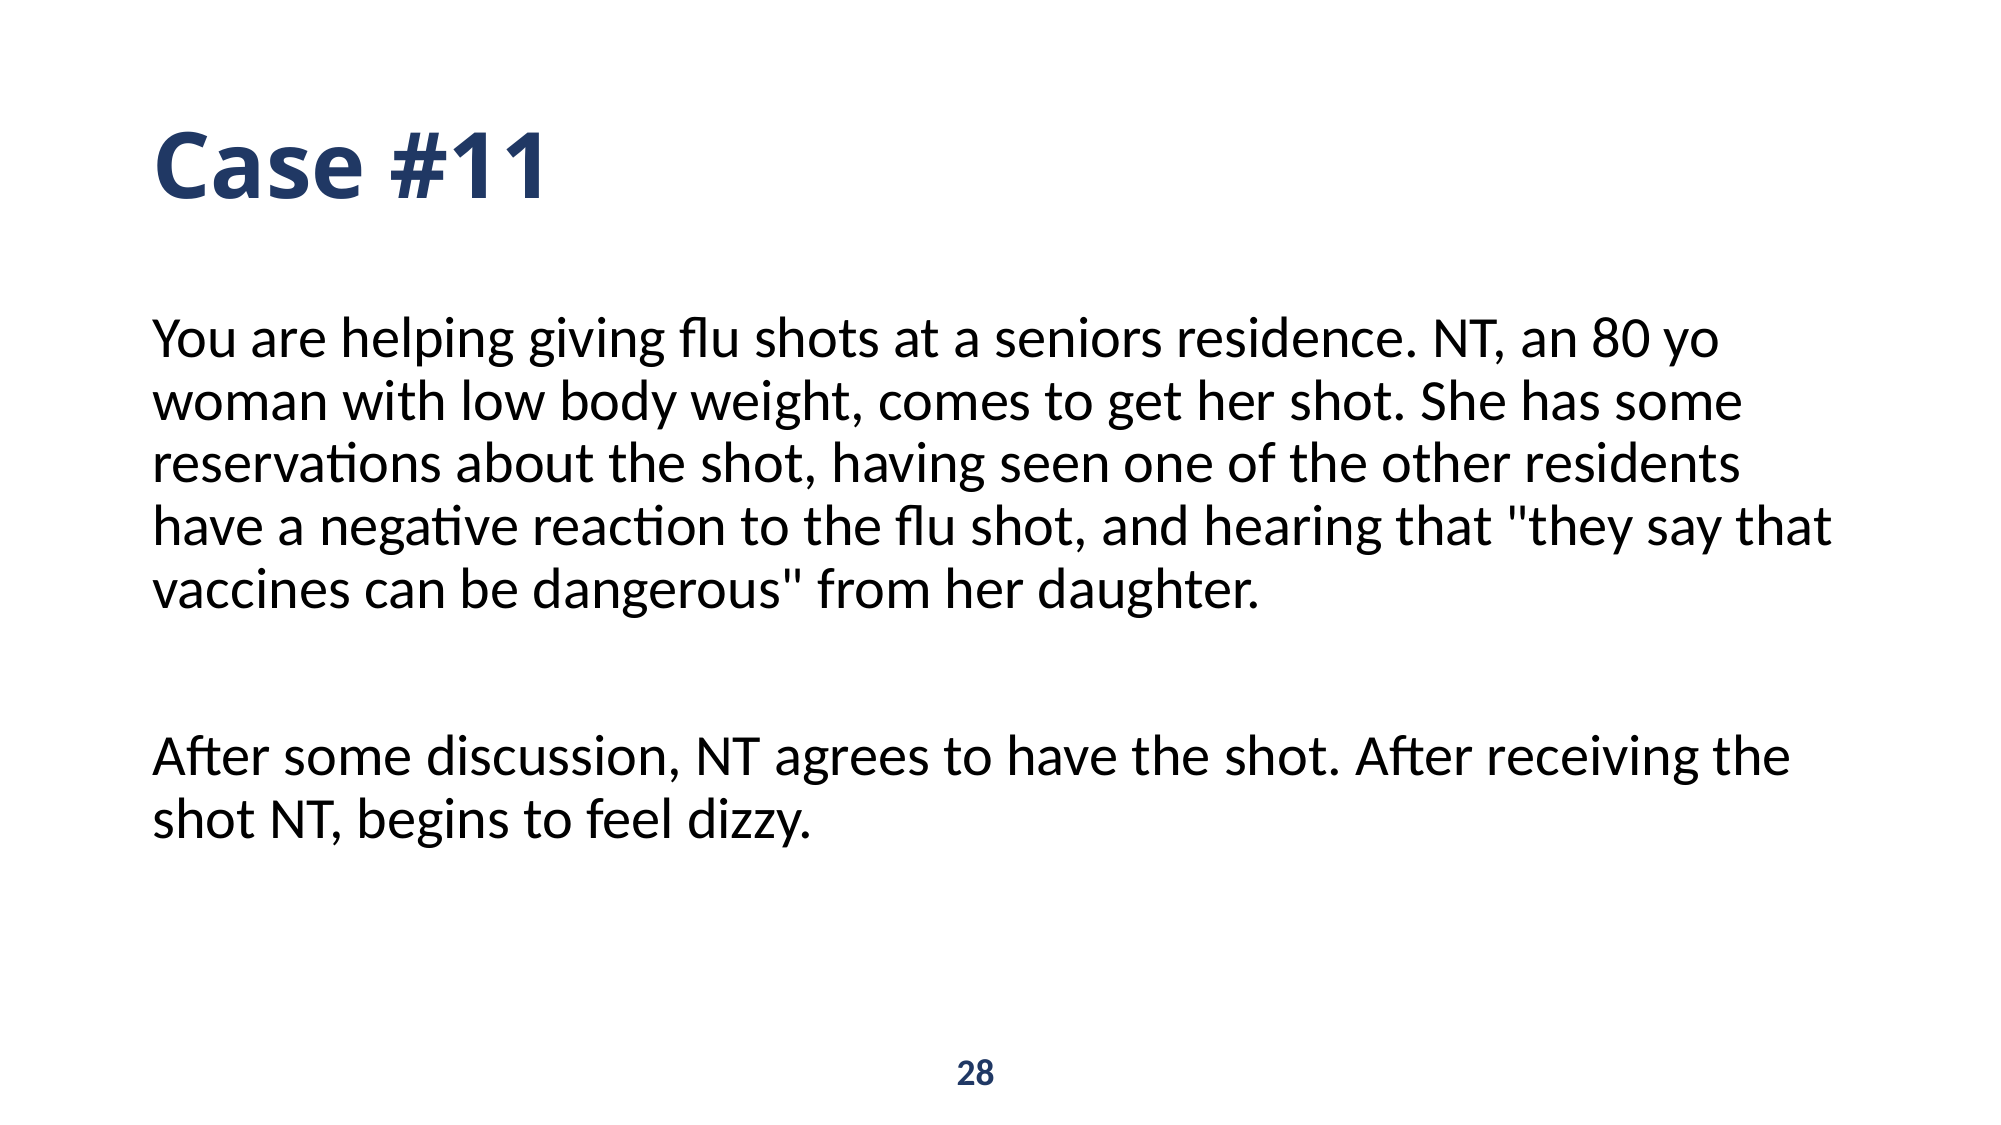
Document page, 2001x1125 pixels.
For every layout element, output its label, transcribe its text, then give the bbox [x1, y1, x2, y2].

text_box 28 [750, 1040, 1201, 1101]
title Case #11 [137, 59, 1863, 278]
list You are helping giving flu shots at a seniors residence. NT, an 80 yo woman with low body weight, comes to get her shot. She has some reservations about the shot, having seen one of the other residents have a negative reaction to the flu shot, and hearing that "they say that vaccines can be dangerous" from her daughter. After some discussion, NT agrees to have the shot. After receiving the shot NT, begins to feel dizzy. [137, 299, 1863, 1014]
